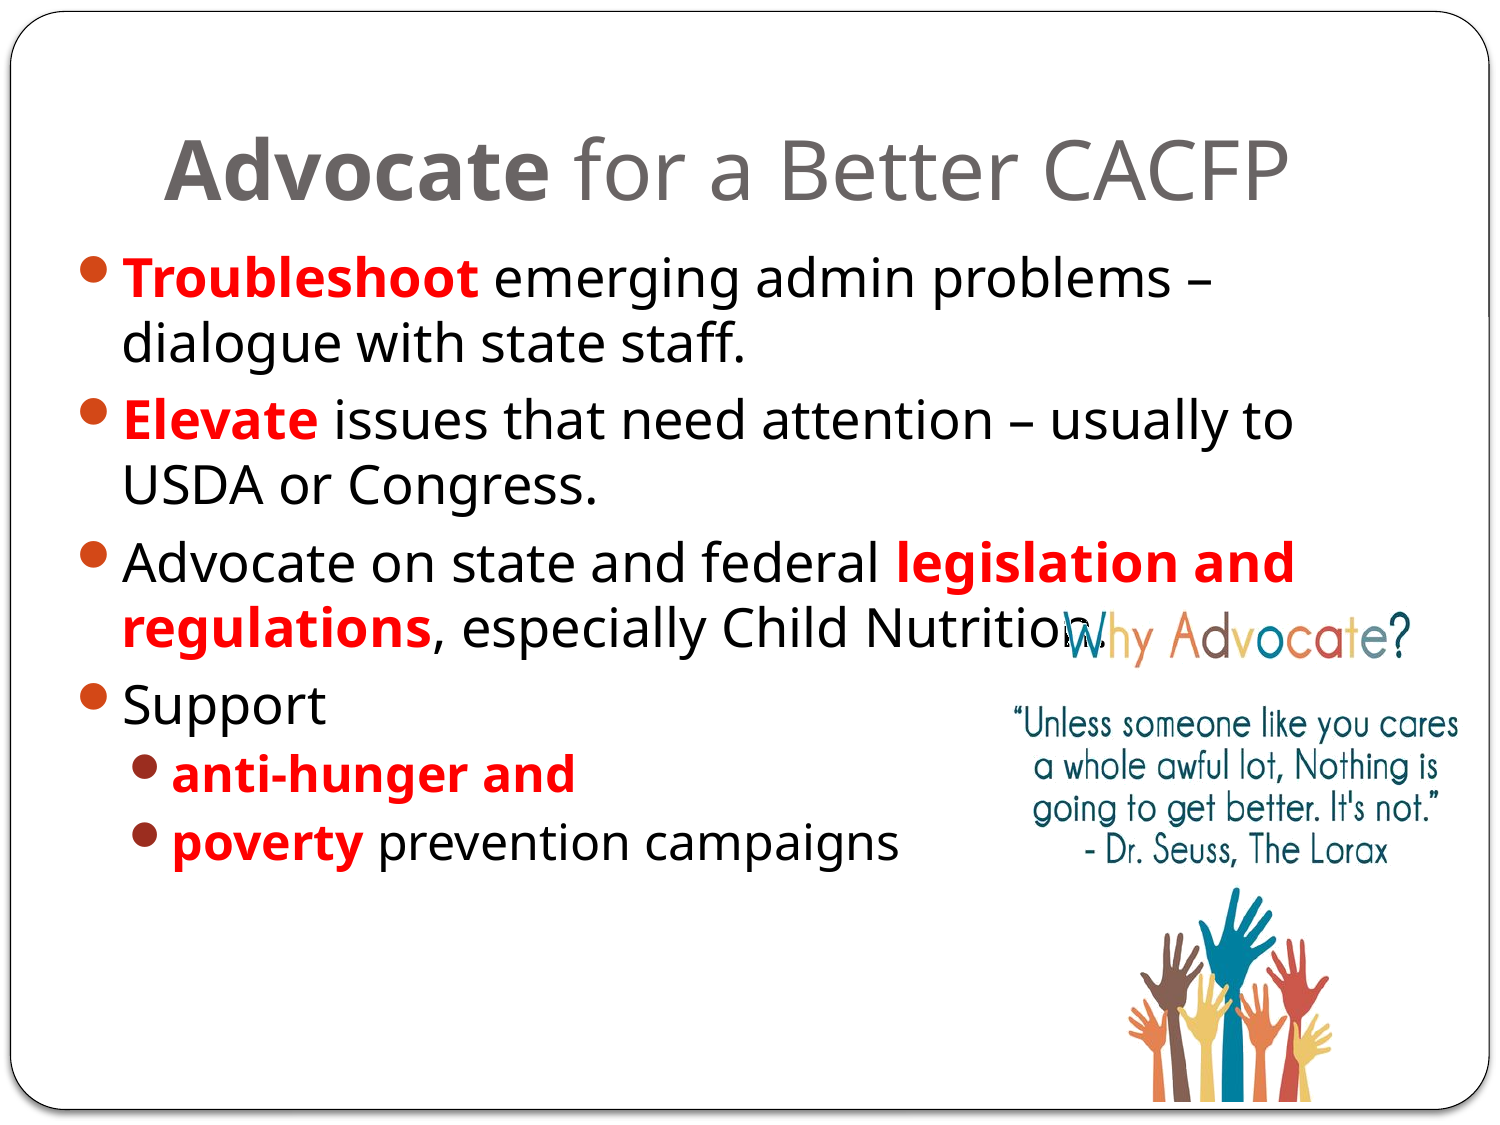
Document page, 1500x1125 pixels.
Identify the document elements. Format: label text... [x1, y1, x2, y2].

list Troubleshoot emerging admin problems – dialogue with state staff. Elevate issues that need attention – usually to USDA or Congress. Advocate on state and federal legislation and regulations, especially Child Nutrition. Support anti-hunger and poverty prevention campaigns [61, 235, 1337, 1063]
picture [973, 575, 1500, 1102]
title Advocate for a Better CACFP [150, 45, 1425, 233]
